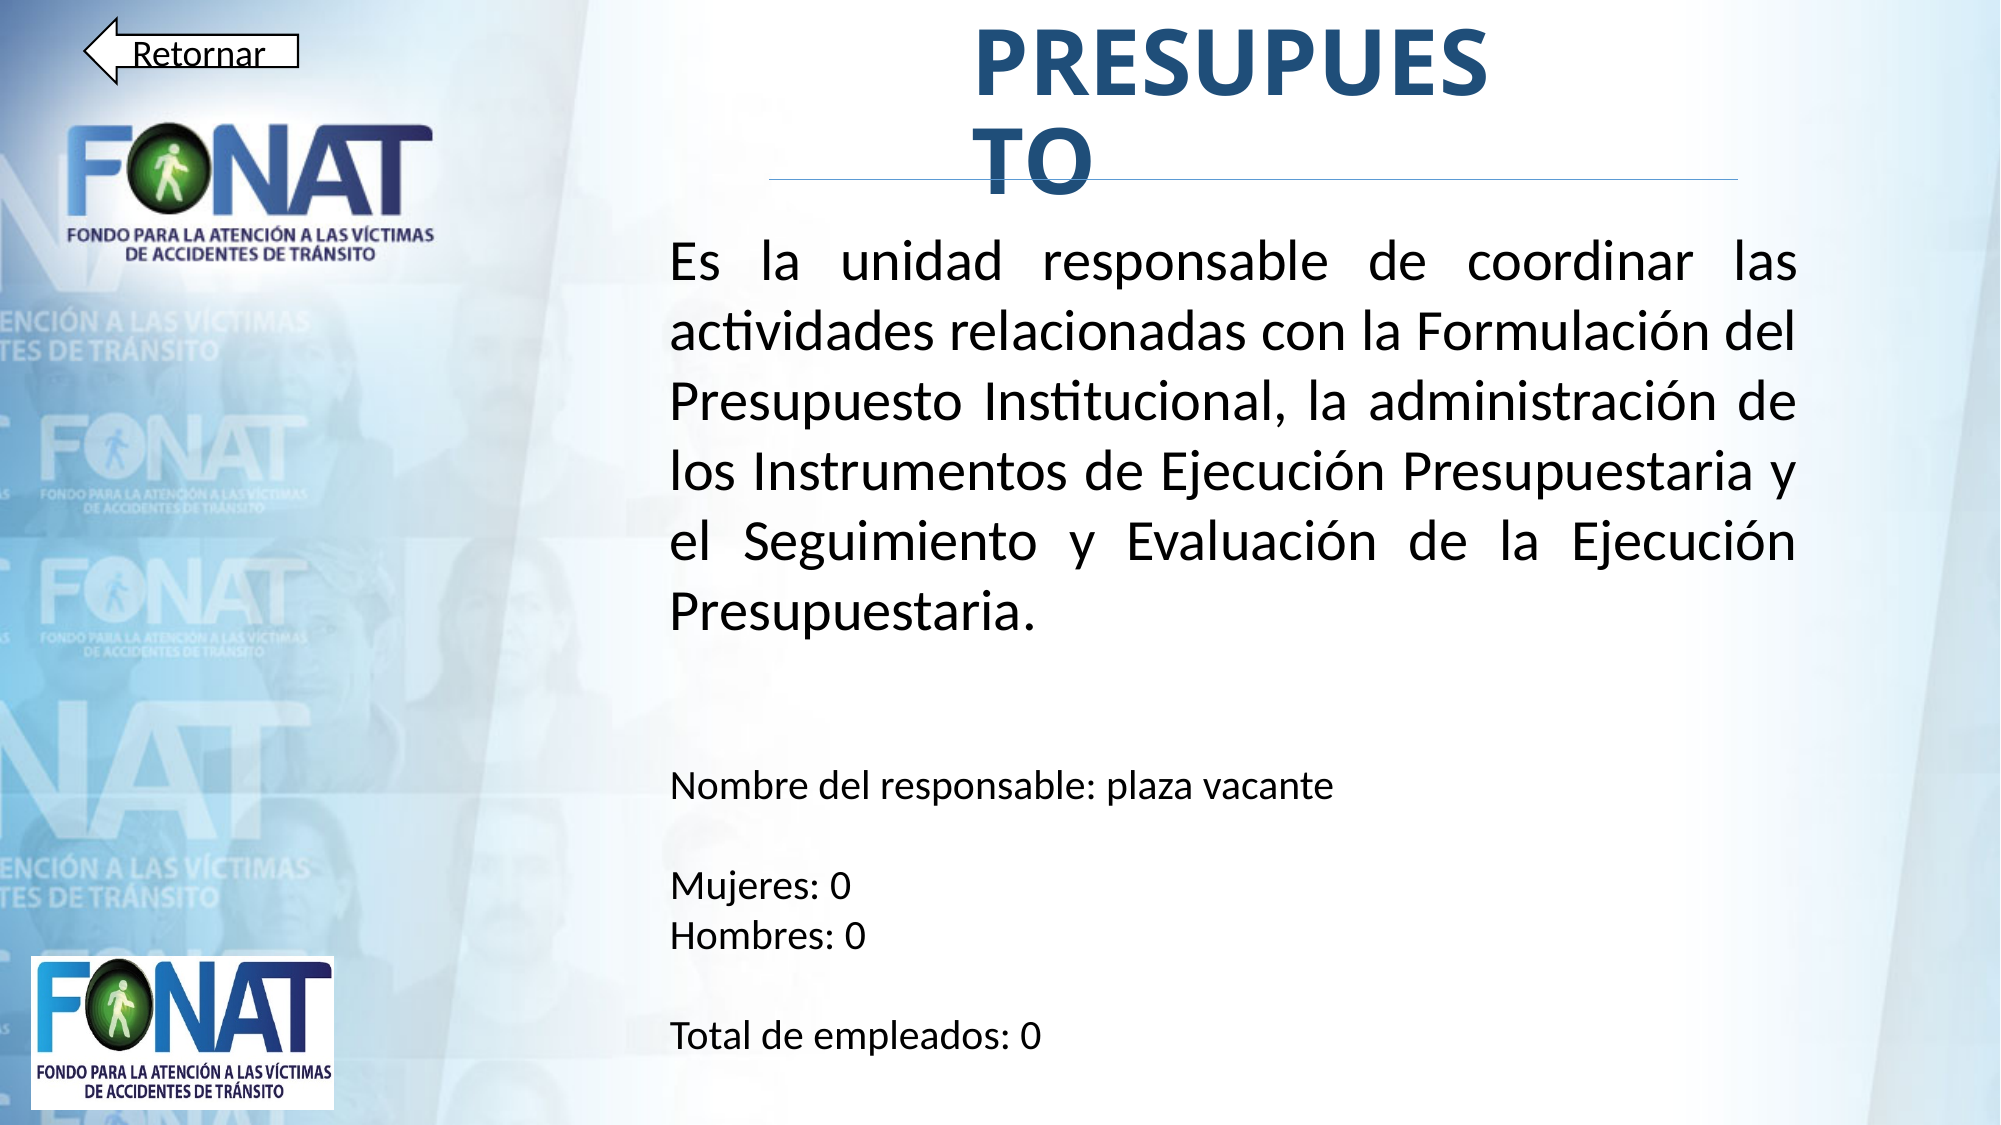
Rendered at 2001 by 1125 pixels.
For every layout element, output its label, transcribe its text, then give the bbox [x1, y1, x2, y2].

text_box Retornar [82, 16, 300, 86]
text_box Es la unidad responsable de coordinar las actividades relacionadas con la Formulación del Presupuesto Institucional, la administración de los Instrumentos de Ejecución Presupuestaria y el Seguimiento y Evaluación de la Ejecución Presupuestaria. Nombre del responsable: plaza vacante Mujeres: 0 Hombres: 0 Total de empleados: 0 [655, 215, 1813, 1065]
picture [0, 0, 2001, 1125]
title PRESUPUESTO [956, 51, 1551, 179]
